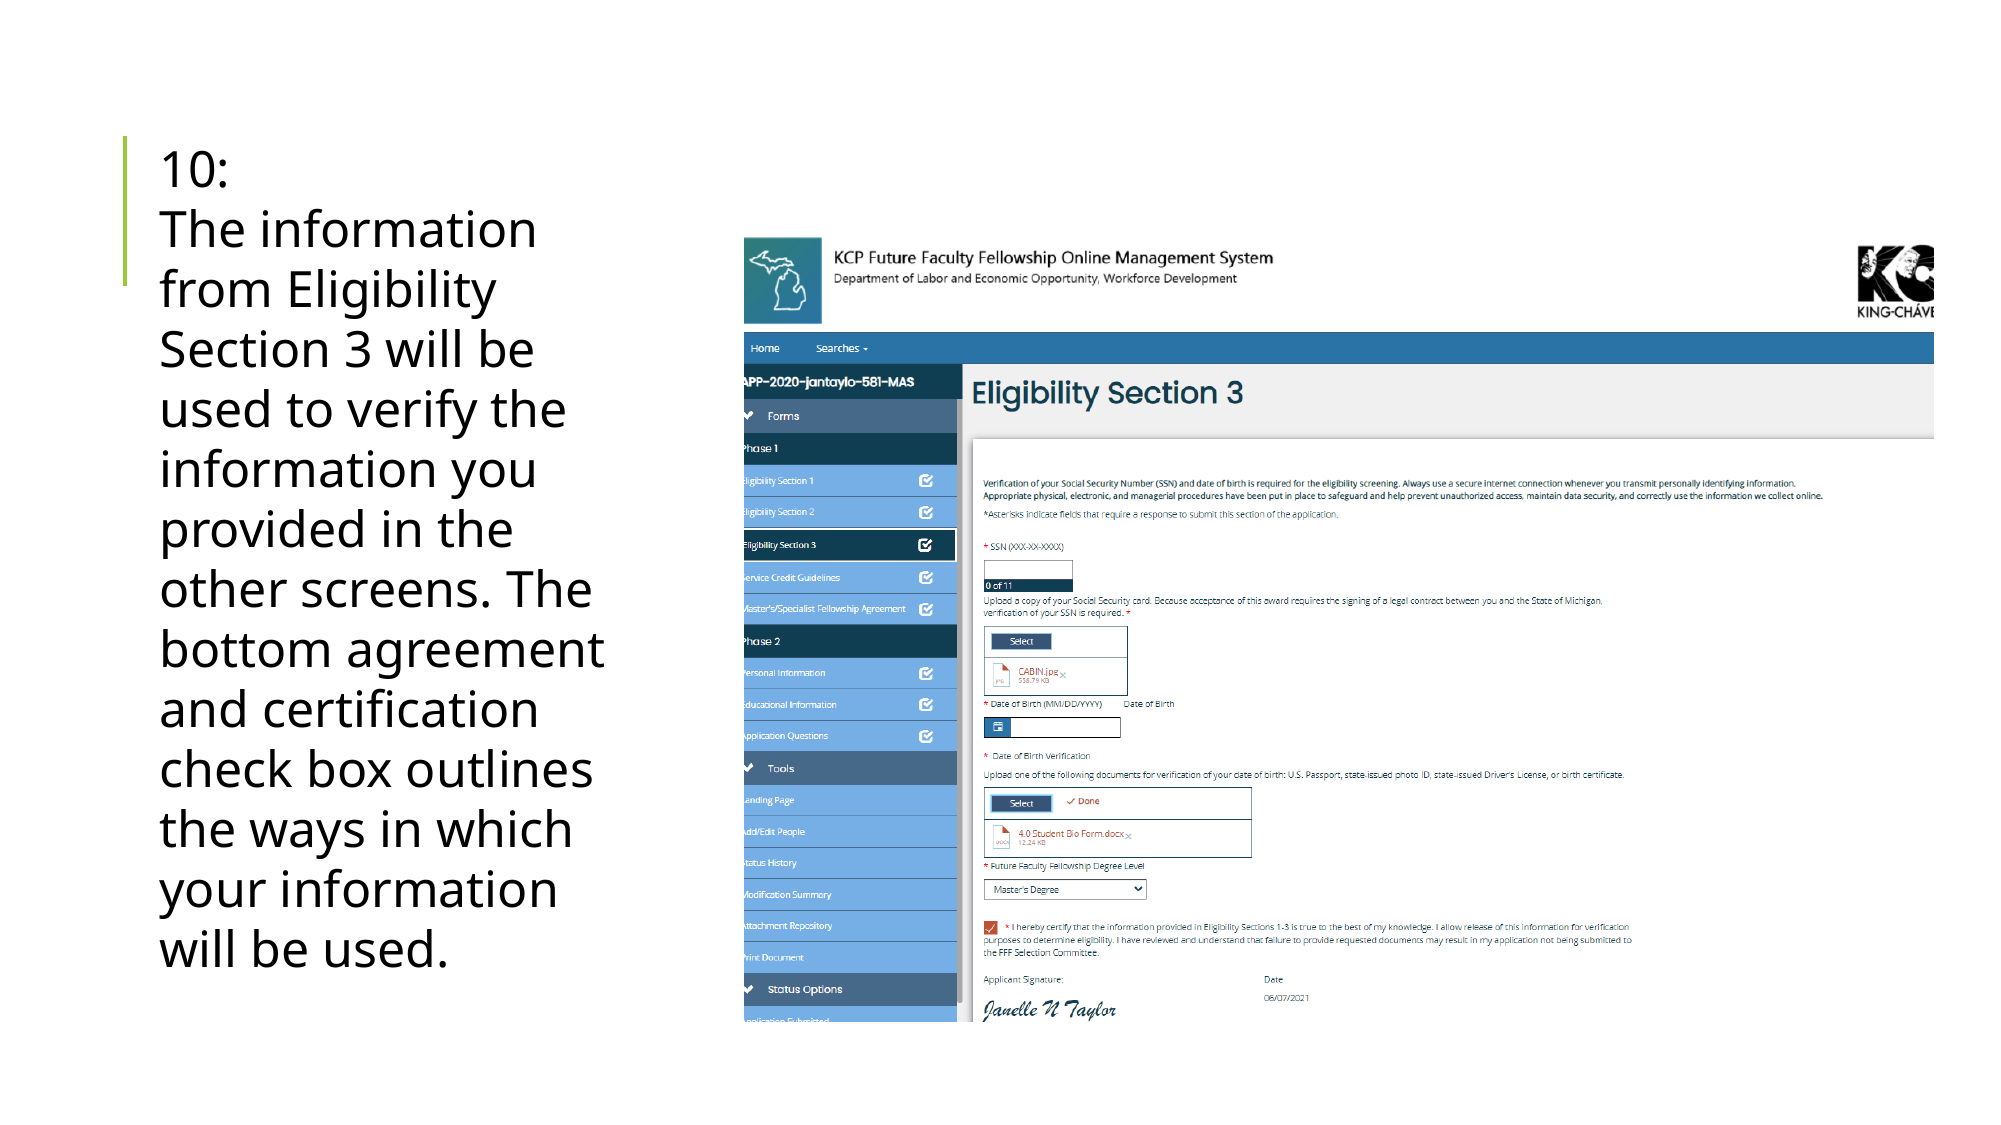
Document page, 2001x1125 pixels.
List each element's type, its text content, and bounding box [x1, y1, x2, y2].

text_box 10: The information from Eligibility Section 3 will be used to verify the information you provided in the other screens. The bottom agreement and certification check box outlines the ways in which your information will be used. [144, 129, 661, 1030]
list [744, 236, 1934, 1022]
